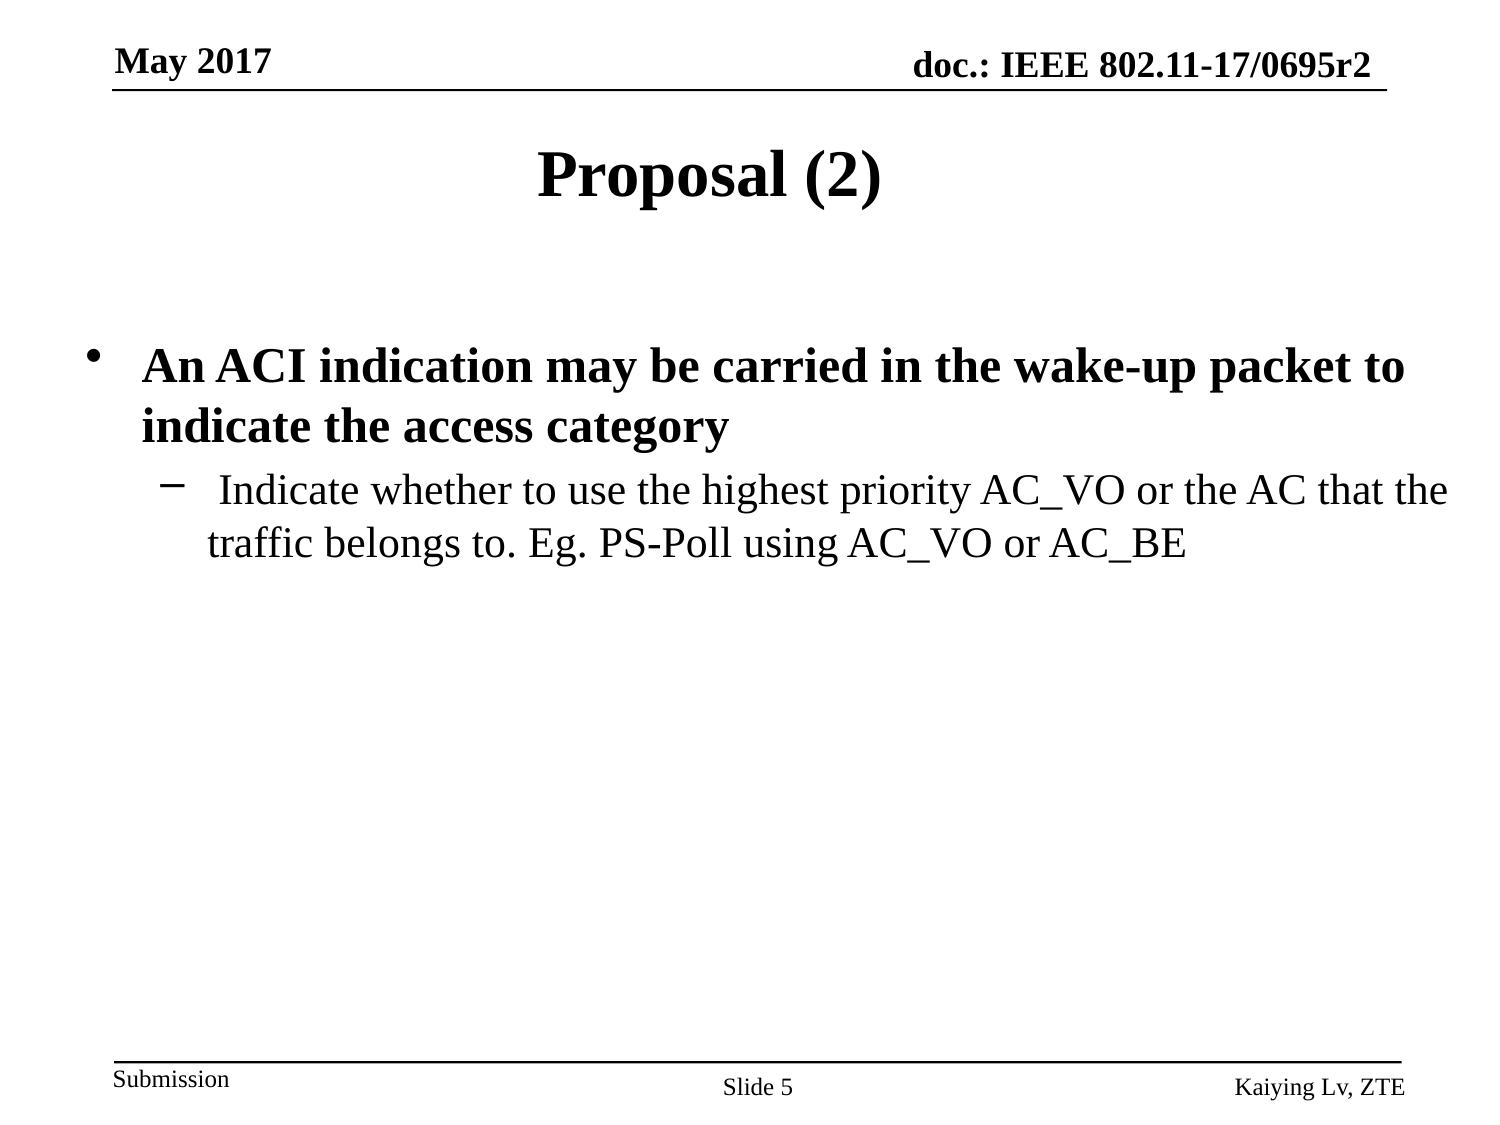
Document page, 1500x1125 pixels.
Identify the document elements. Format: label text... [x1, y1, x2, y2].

slide_number Slide 5 [714, 1070, 802, 1101]
title Proposal (2) [72, 82, 1348, 258]
list An ACI indication may be carried in the wake-up packet to indicate the access category Indicate whether to use the highest priority AC_VO or the AC that the traffic belongs to. Eg. PS-Poll using AC_VO or AC_BE [70, 269, 1477, 1067]
